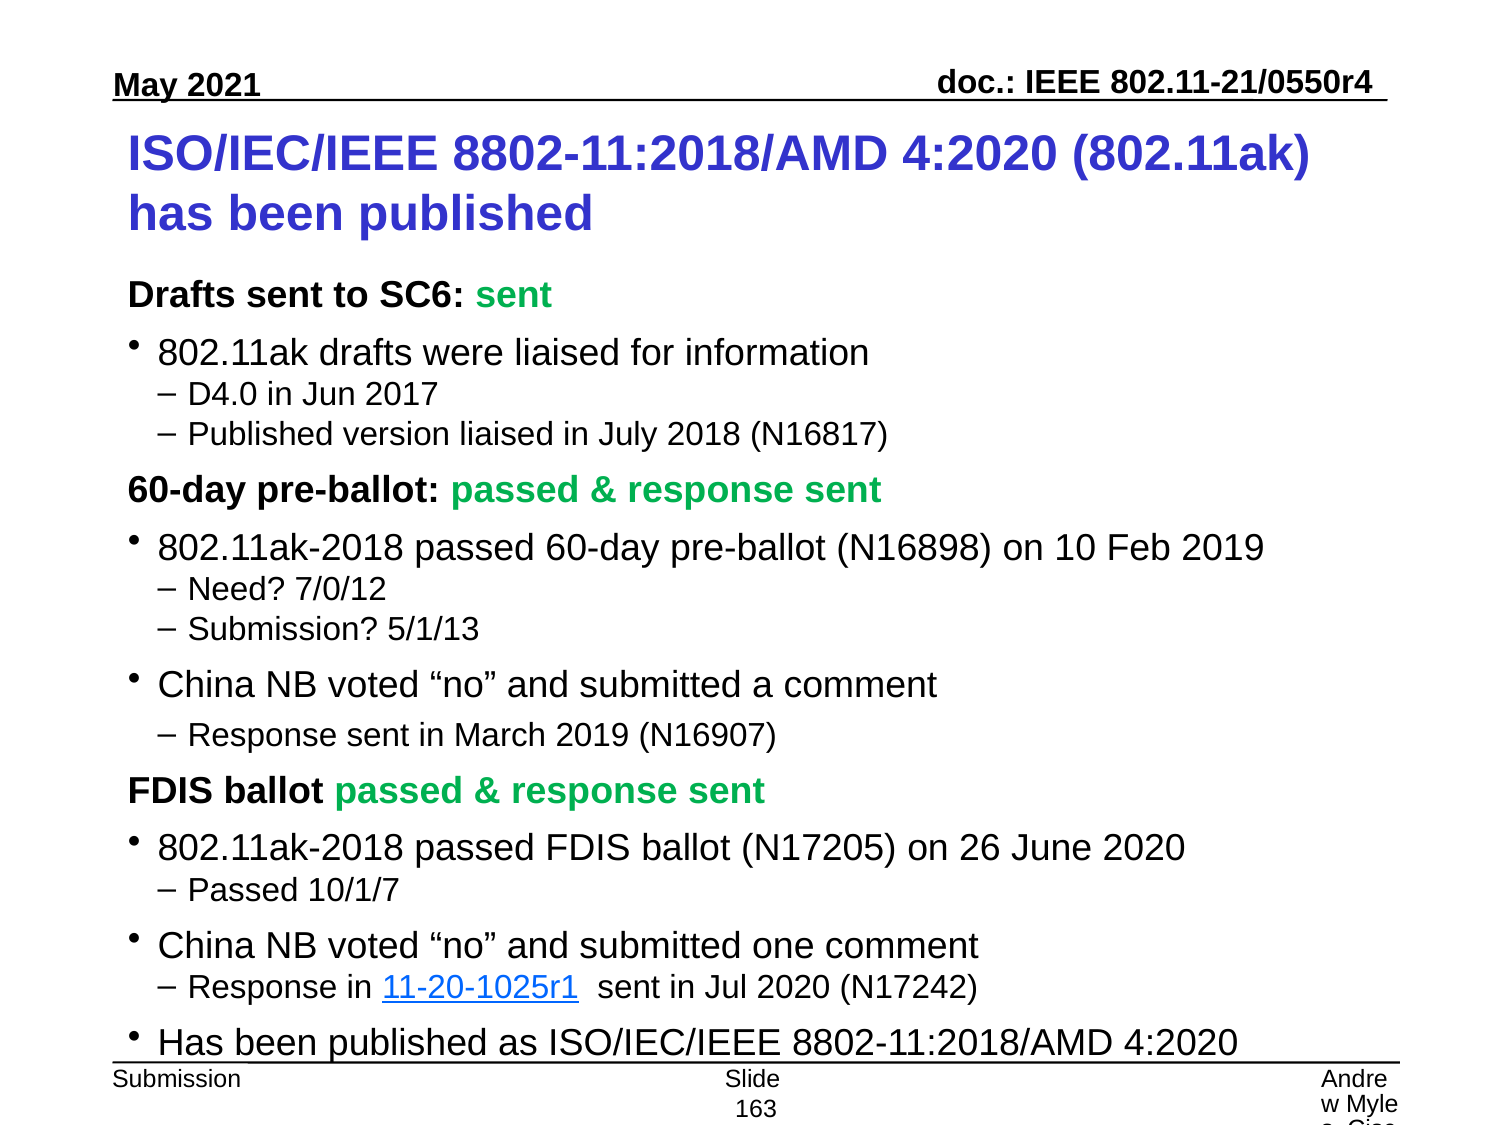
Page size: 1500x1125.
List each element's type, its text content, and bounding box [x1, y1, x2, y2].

title ISO/IEC/IEEE 8802-11:2018/AMD 4:2020 (802.11ak) has been published [112, 112, 1388, 262]
footer Andrew Myles, Cisco [1320, 1061, 1402, 1093]
list Drafts sent to SC6: sent 802.11ak drafts were liaised for information D4.0 in Jun 2017 Published version liaised in July 2018 (N16817) 60-day pre-ballot: passed & response sent 802.11ak-2018 passed 60-day pre-ballot (N16898) on 10 Feb 2019 Need? 7/0/12 Submission? 5/1/13 China NB voted “no” and submitted a comment Response sent in March 2019 (N16907) FDIS ballot passed & response sent 802.11ak-2018 passed FDIS ballot (N17205) on 26 June 2020 Passed 10/1/7 China NB voted “no” and submitted one comment Response in 11-20-1025r1 sent in Jul 2020 (N17242) Has been published as ISO/IEC/IEEE 8802-11:2018/AMD 4:2020 [112, 262, 1388, 938]
slide_number Slide 163 [709, 1061, 803, 1093]
